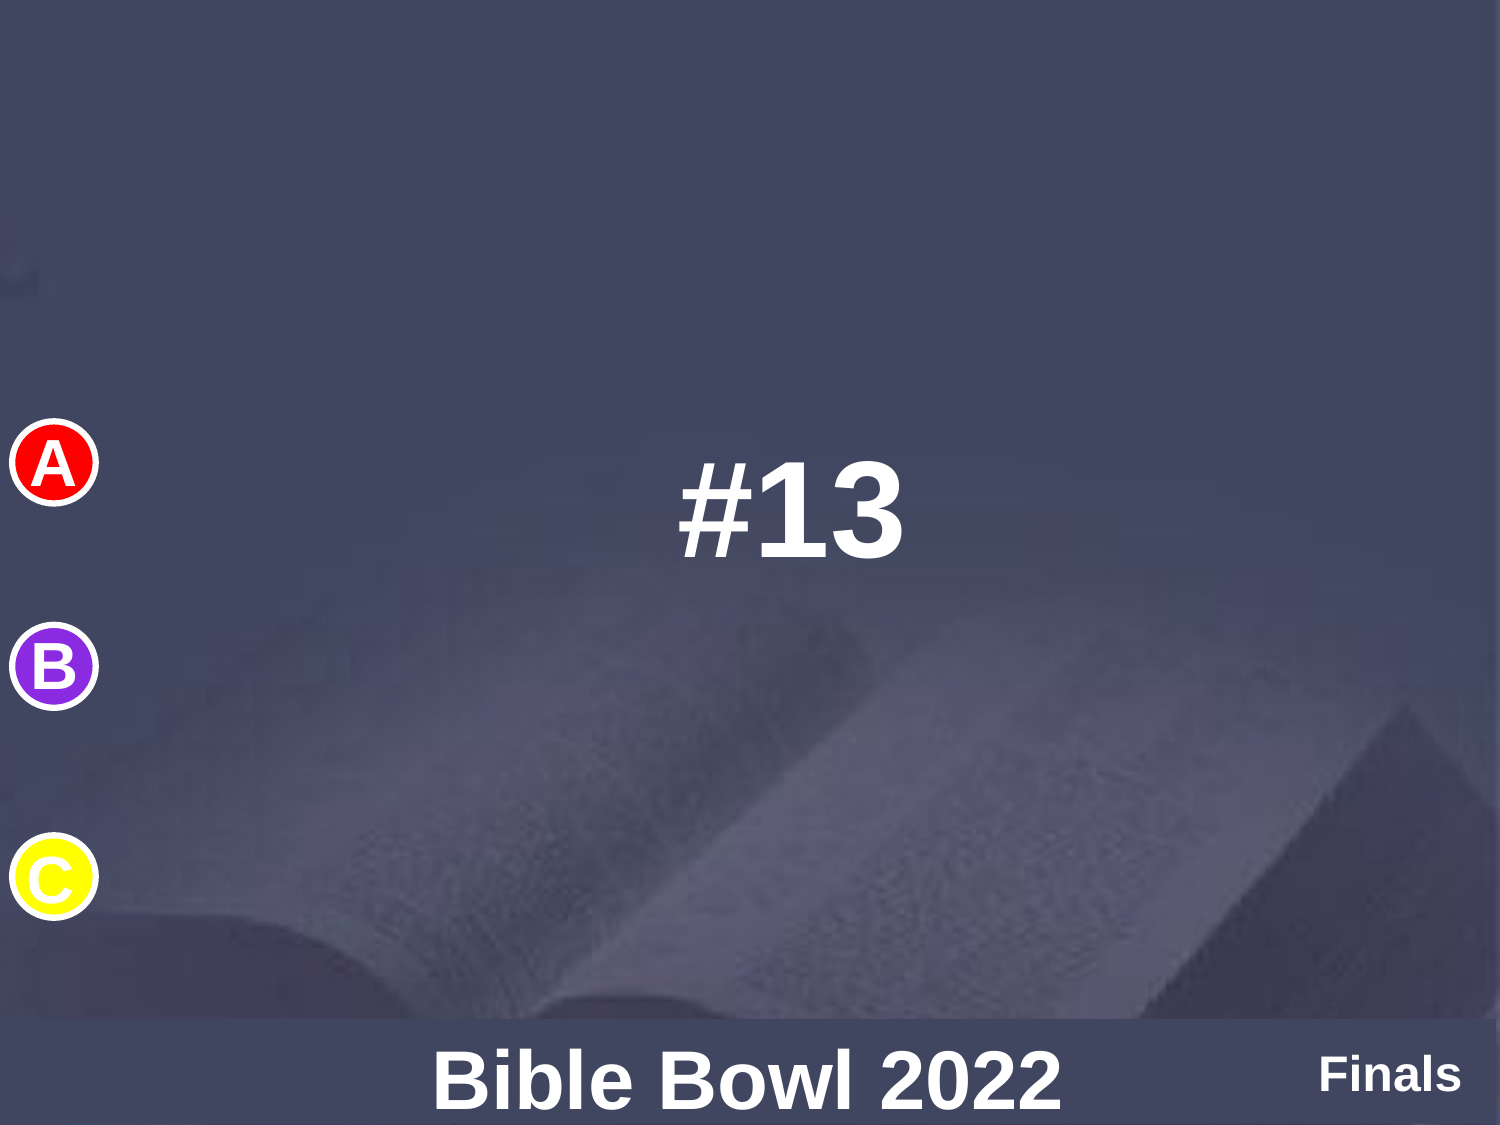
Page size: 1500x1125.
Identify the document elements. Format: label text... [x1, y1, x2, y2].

text_box #13 [662, 412, 975, 593]
picture [0, 0, 1500, 1125]
